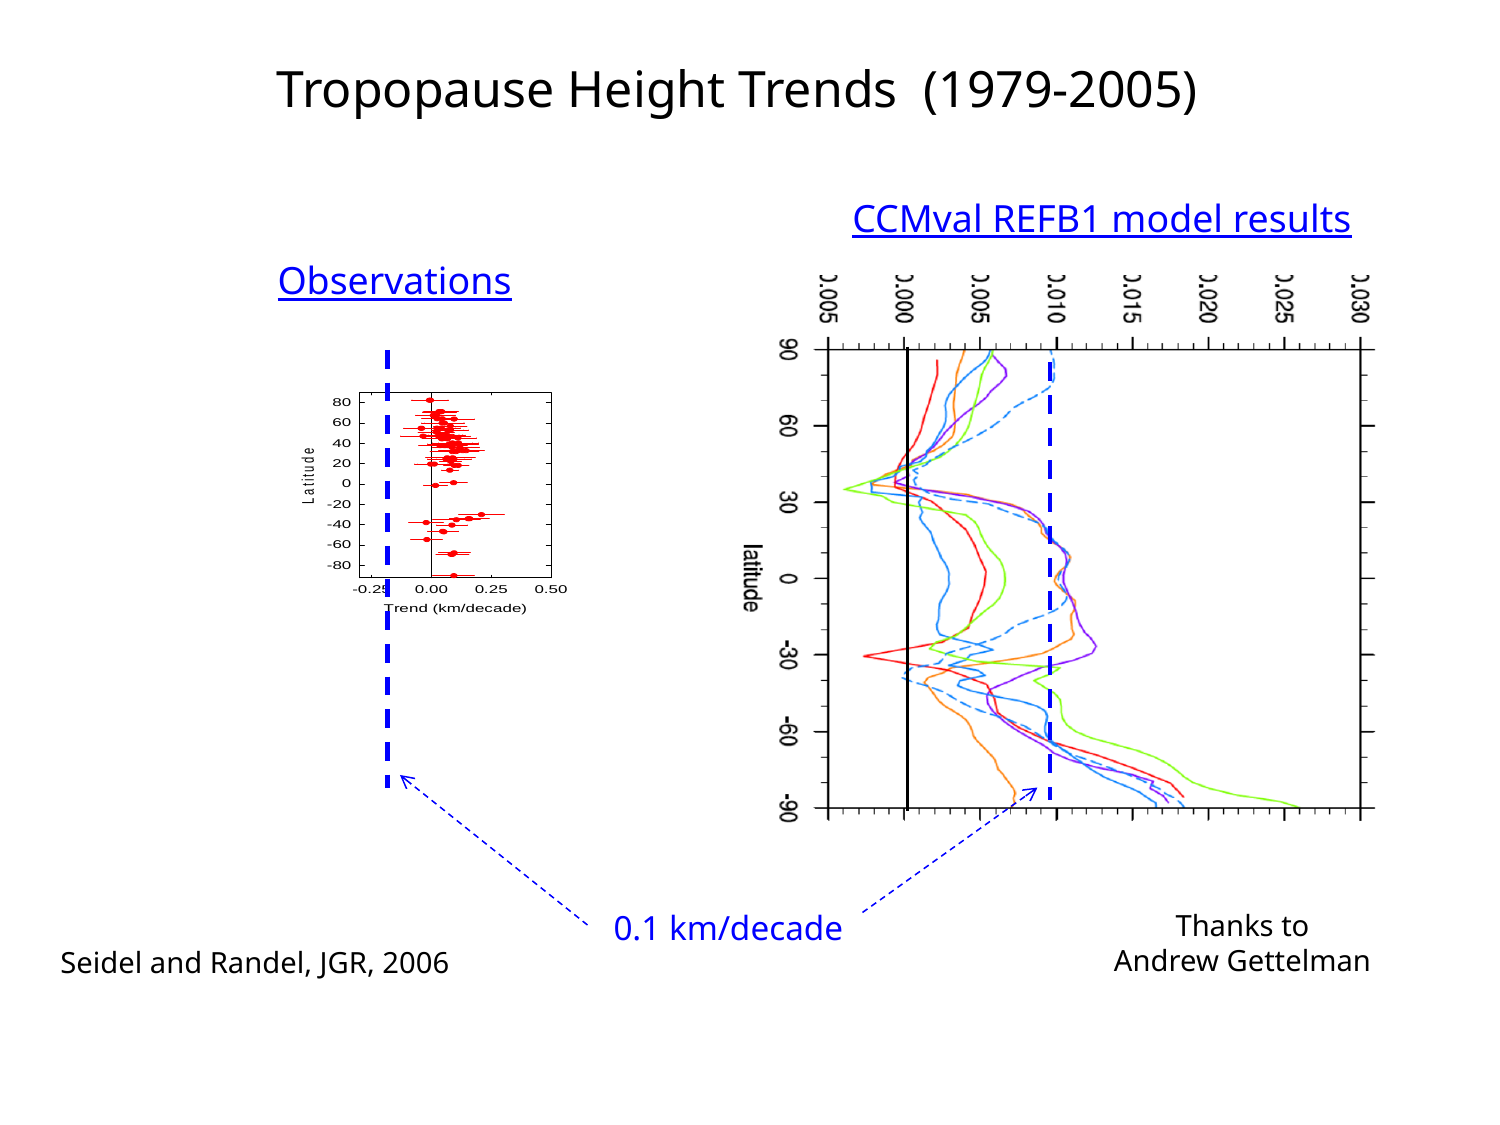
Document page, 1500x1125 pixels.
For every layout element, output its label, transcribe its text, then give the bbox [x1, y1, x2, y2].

text_box Seidel and Randel, JGR, 2006 [45, 937, 465, 988]
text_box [787, 224, 1338, 876]
picture [1338, 275, 1388, 825]
text_box 0.1 km/decade [598, 899, 859, 955]
picture [738, 275, 787, 825]
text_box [399, 774, 588, 926]
text_box CCMval REFB1 model results [837, 187, 1367, 248]
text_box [862, 787, 1038, 913]
text_box Thanks to Andrew Gettelman [1099, 899, 1386, 985]
text_box Observations [262, 249, 527, 310]
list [24, 337, 676, 895]
title Tropopause Height Trends (1979-2005) [150, 37, 1325, 138]
